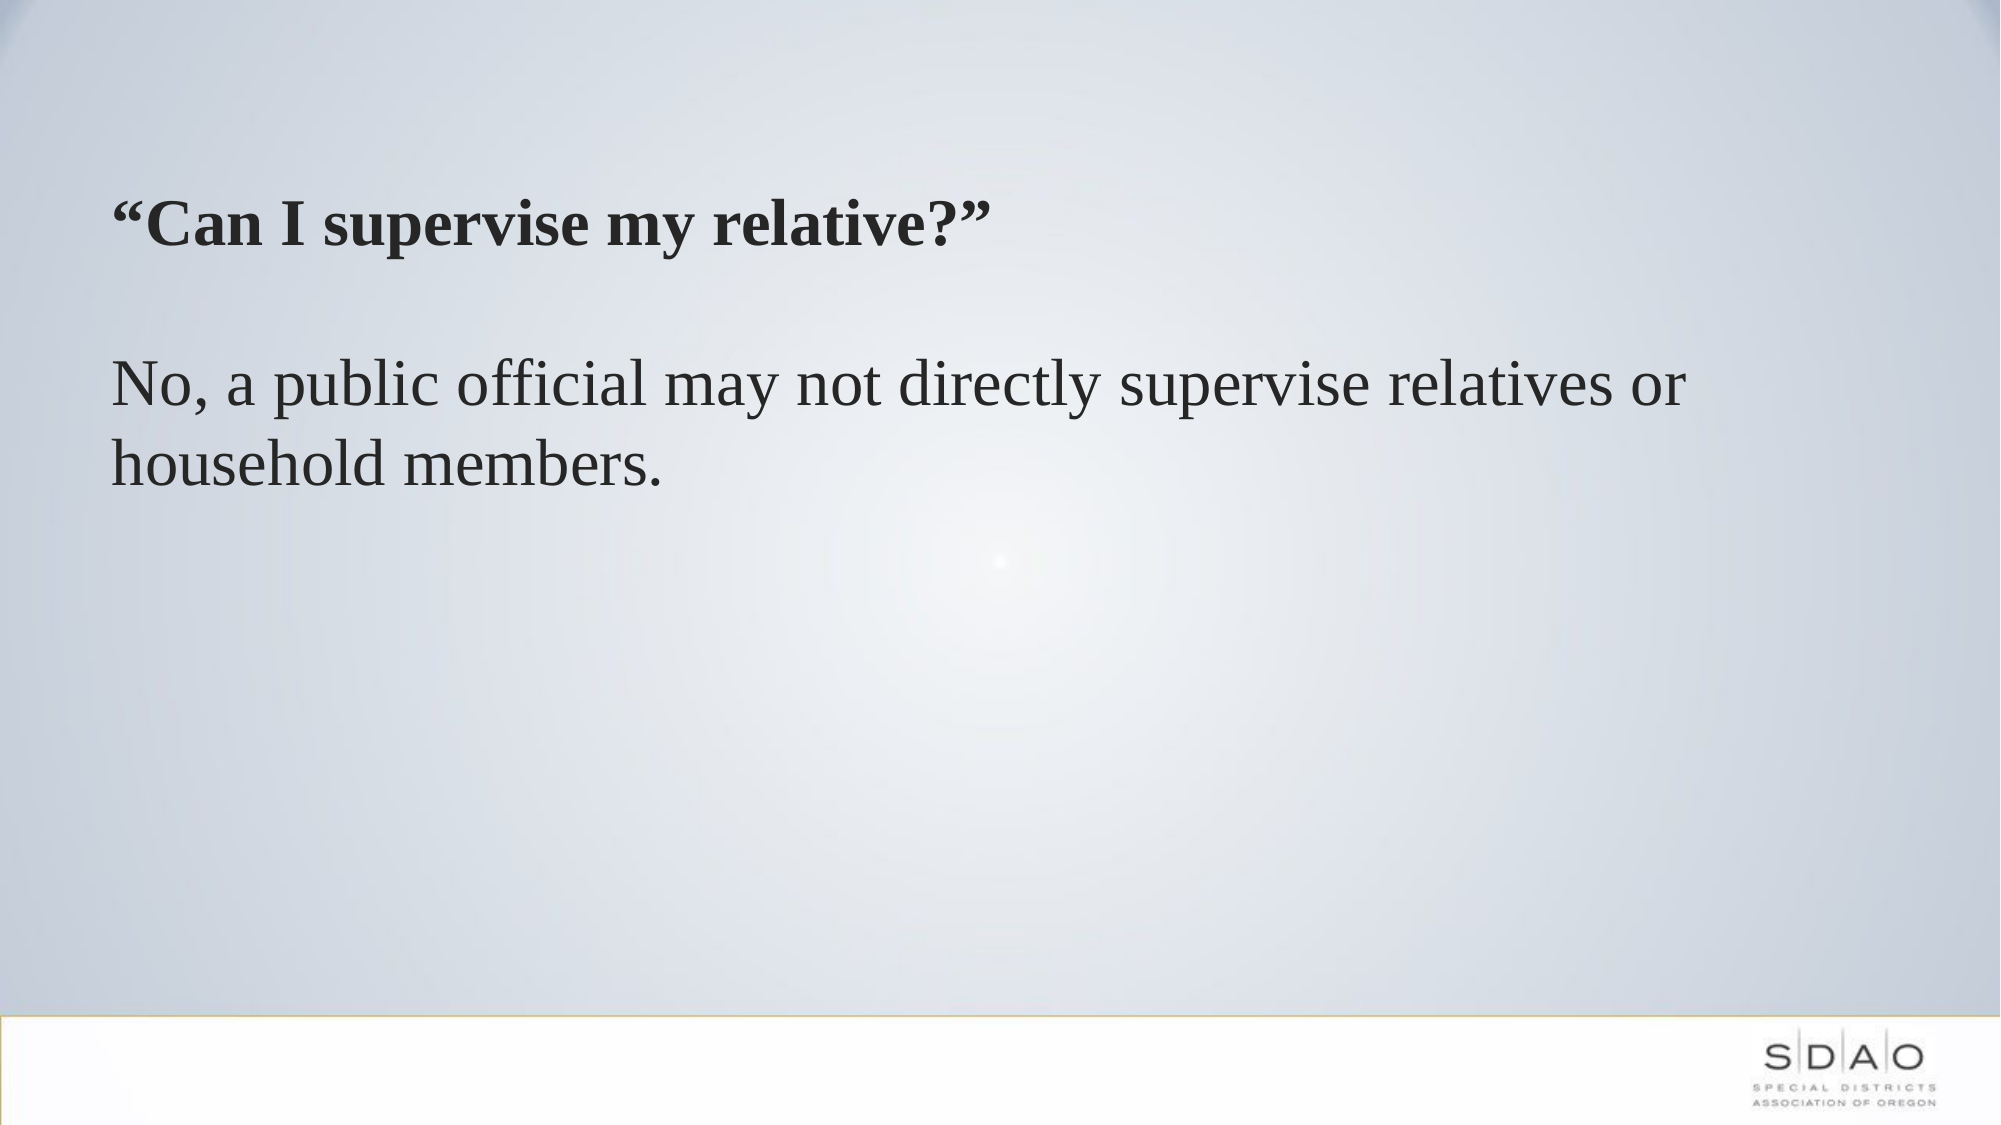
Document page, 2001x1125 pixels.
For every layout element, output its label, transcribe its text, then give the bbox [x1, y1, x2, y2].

text_box “Can I supervise my relative?” No, a public official may not directly supervise relatives or household members. [96, 171, 1903, 507]
picture [0, 0, 2001, 1125]
list [780, 52, 1948, 1020]
